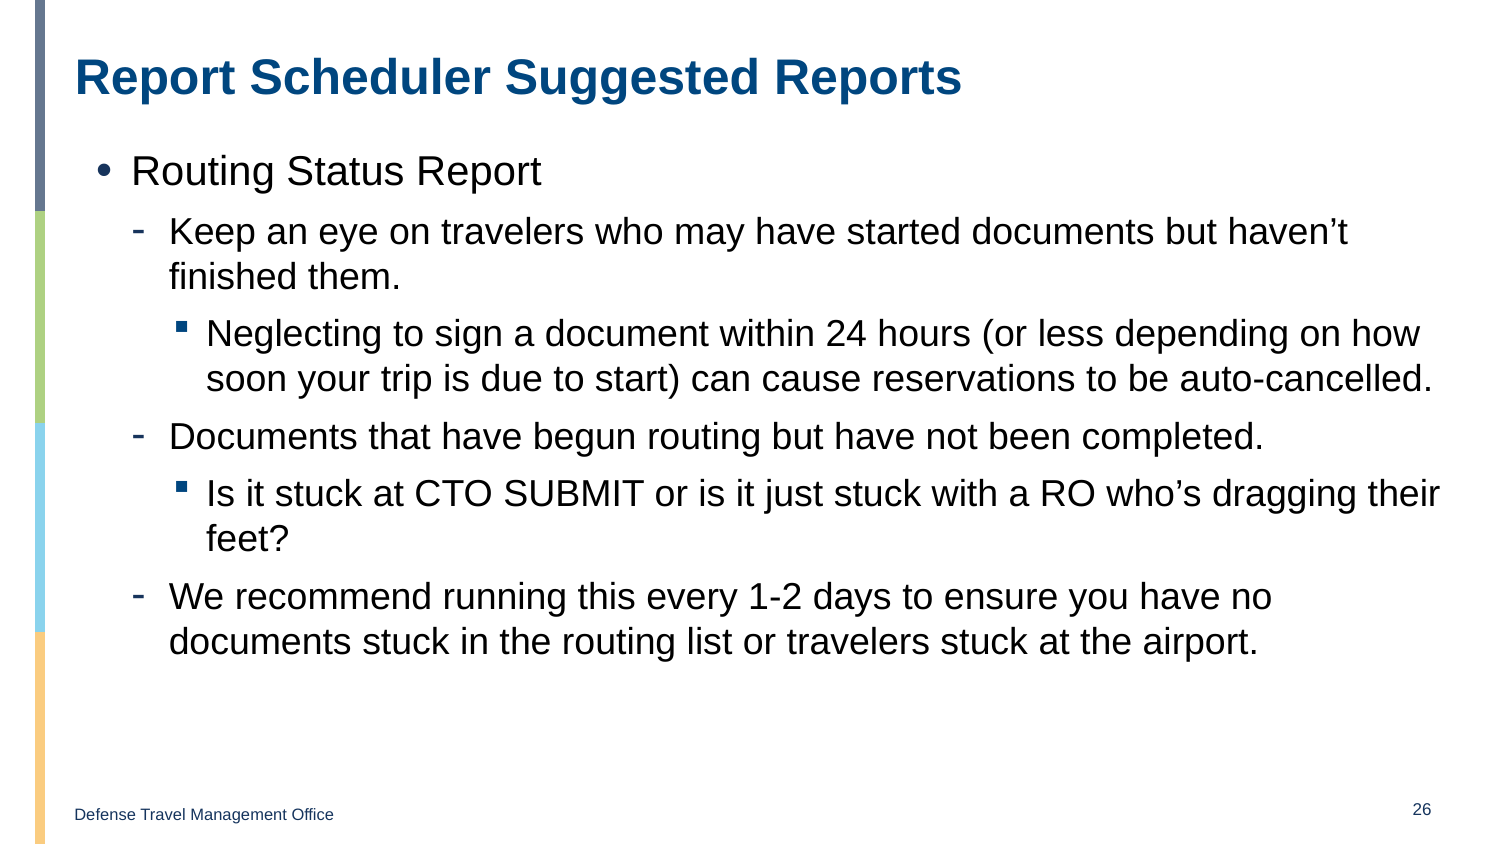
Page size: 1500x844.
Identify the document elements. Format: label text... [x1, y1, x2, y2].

title Report Scheduler Suggested Reports [74, 44, 1445, 127]
slide_number 26 [1400, 798, 1445, 828]
list Routing Status Report Keep an eye on travelers who may have started documents but haven’t finished them. Neglecting to sign a document within 24 hours (or less depending on how soon your trip is due to start) can cause reservations to be auto-cancelled. Documents that have begun routing but have not been completed. Is it stuck at CTO SUBMIT or is it just stuck with a RO who’s dragging their feet? We recommend running this every 1-2 days to ensure you have no documents stuck in the routing list or travelers stuck at the airport. [74, 143, 1445, 793]
